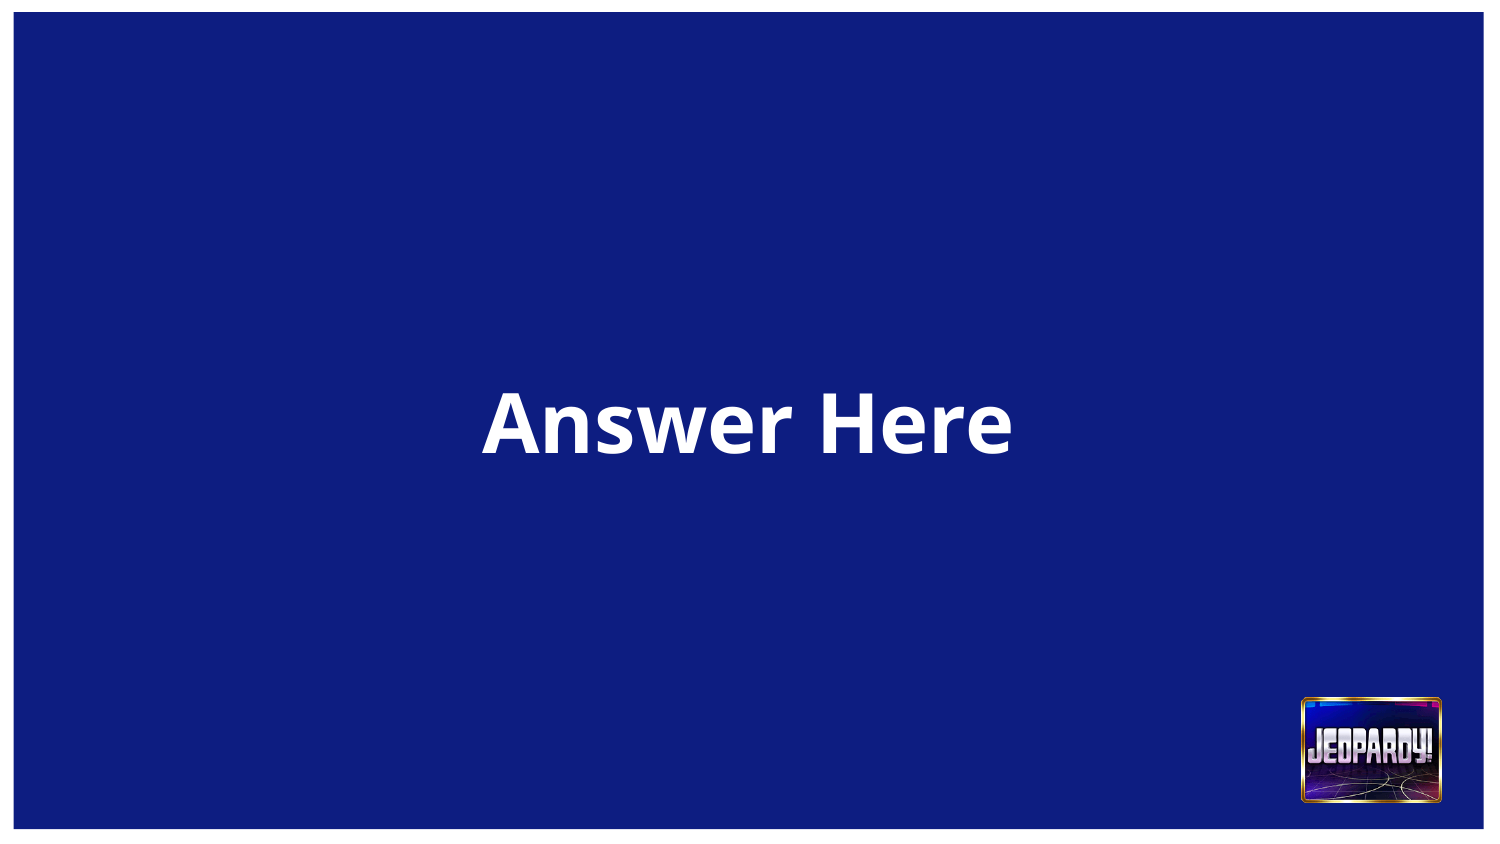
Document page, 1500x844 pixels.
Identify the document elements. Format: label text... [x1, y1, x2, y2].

picture [1300, 697, 1442, 803]
text_box Answer Here [13, 12, 1484, 830]
